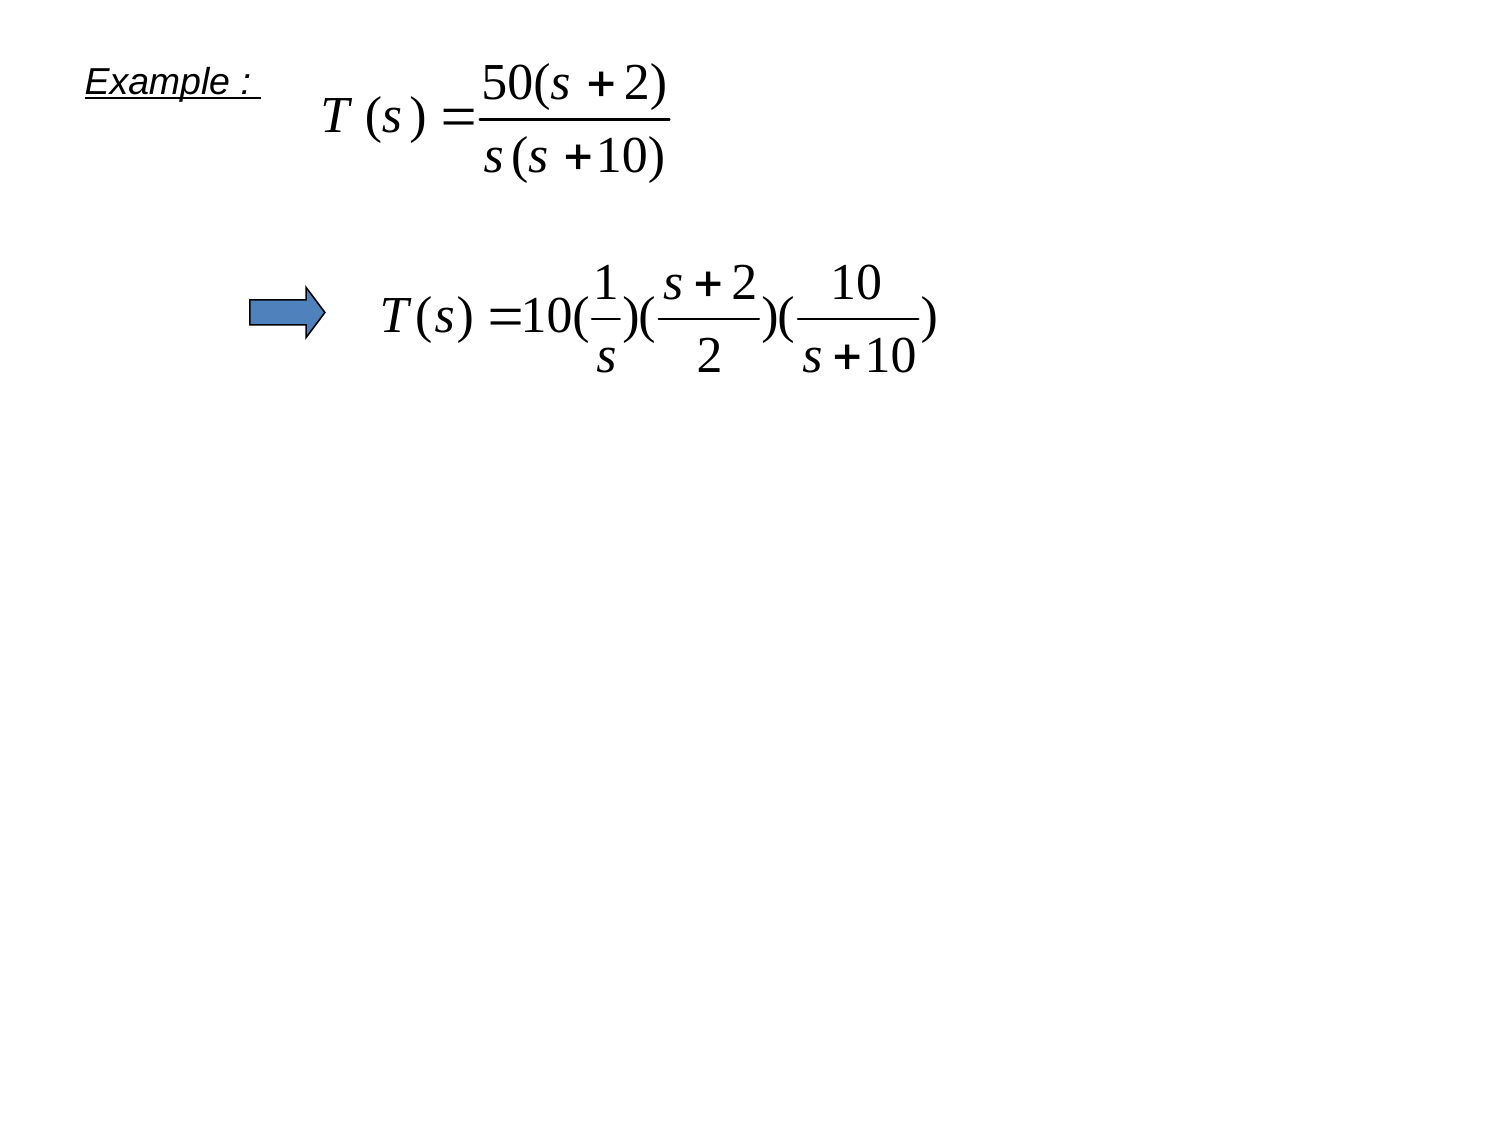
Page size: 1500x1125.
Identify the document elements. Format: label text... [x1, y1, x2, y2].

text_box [320, 49, 680, 193]
text_box [249, 287, 325, 338]
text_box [374, 249, 946, 385]
text_box Example : [69, 49, 277, 110]
